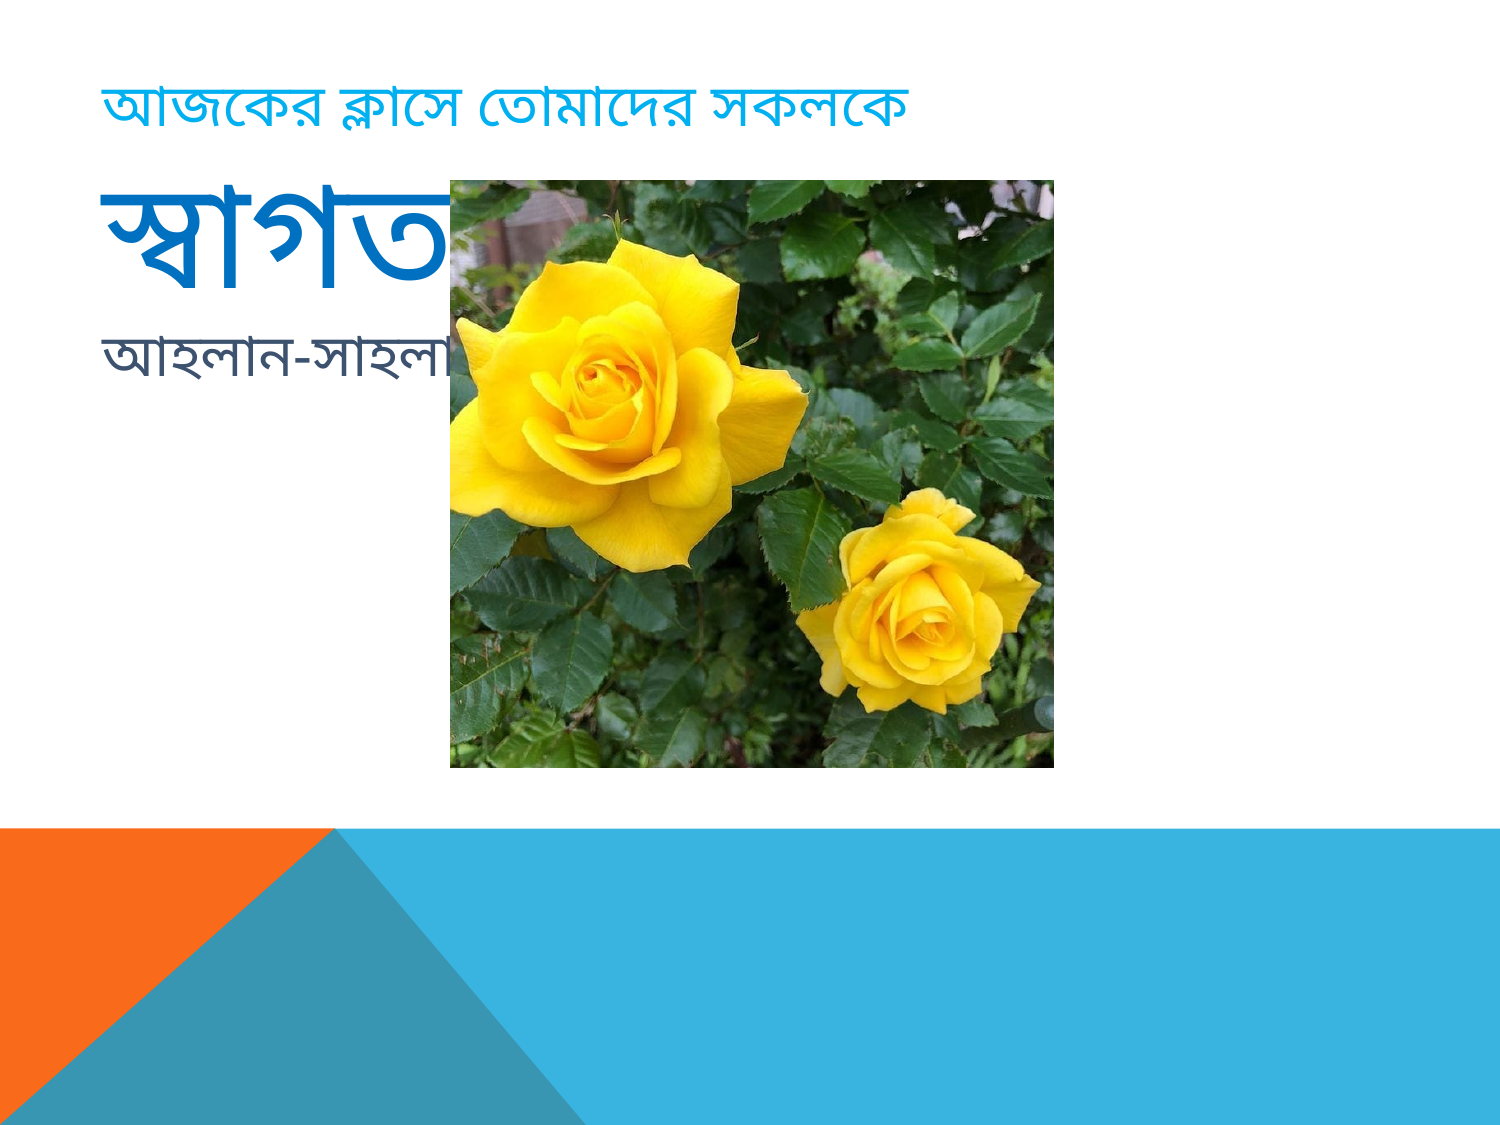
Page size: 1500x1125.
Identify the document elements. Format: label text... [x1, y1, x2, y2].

title আজকের ক্লাসে তোমাদের সকলকে স্বাগতম আহলান-সাহলান [87, 3, 1438, 454]
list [449, 180, 1054, 768]
